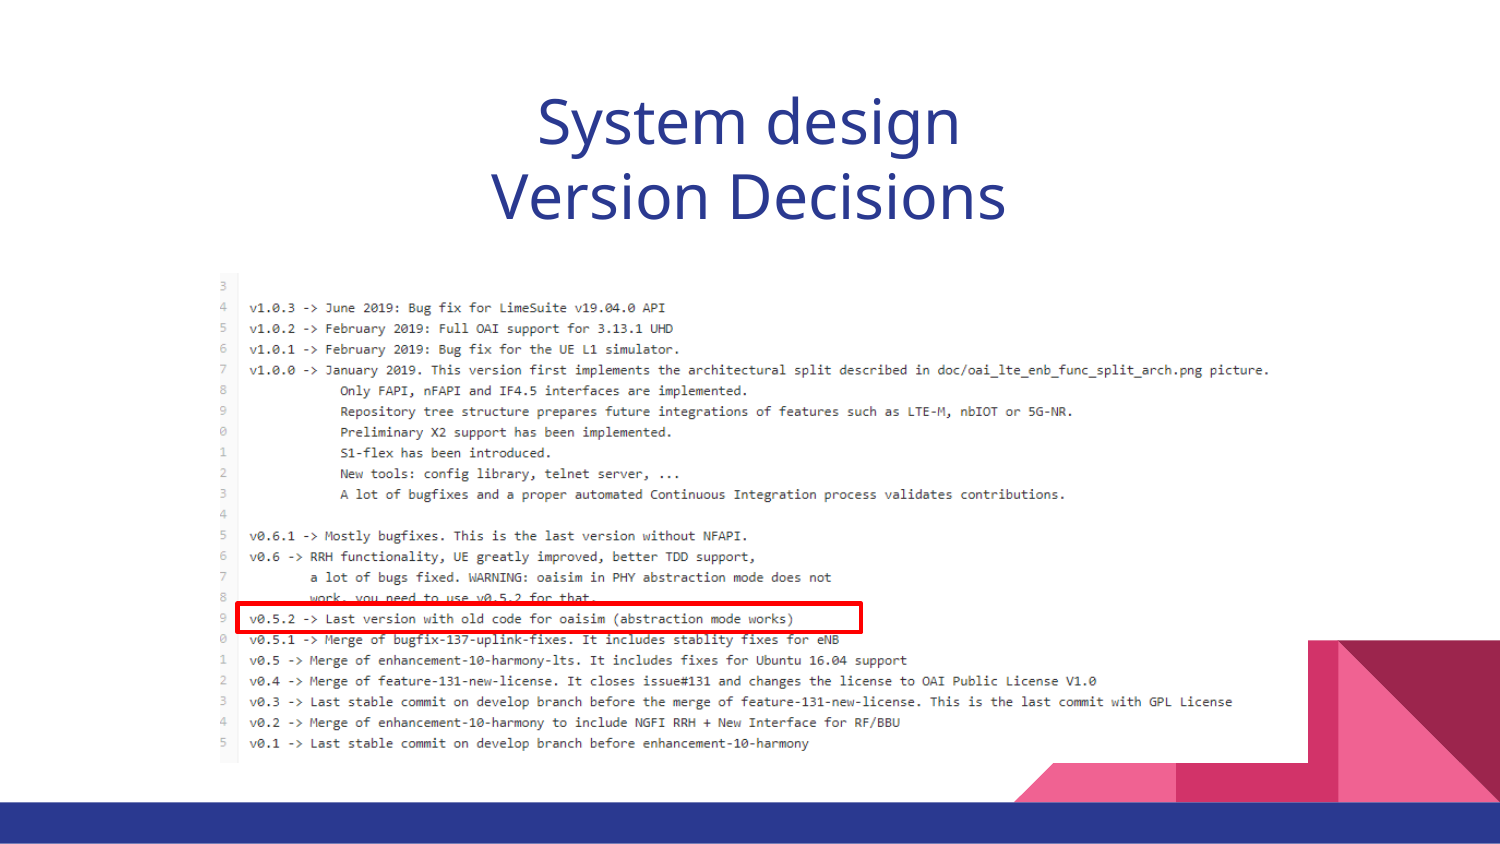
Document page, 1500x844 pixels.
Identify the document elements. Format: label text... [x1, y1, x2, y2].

title System design Version Decisions [51, 67, 1449, 167]
picture [220, 272, 1308, 764]
